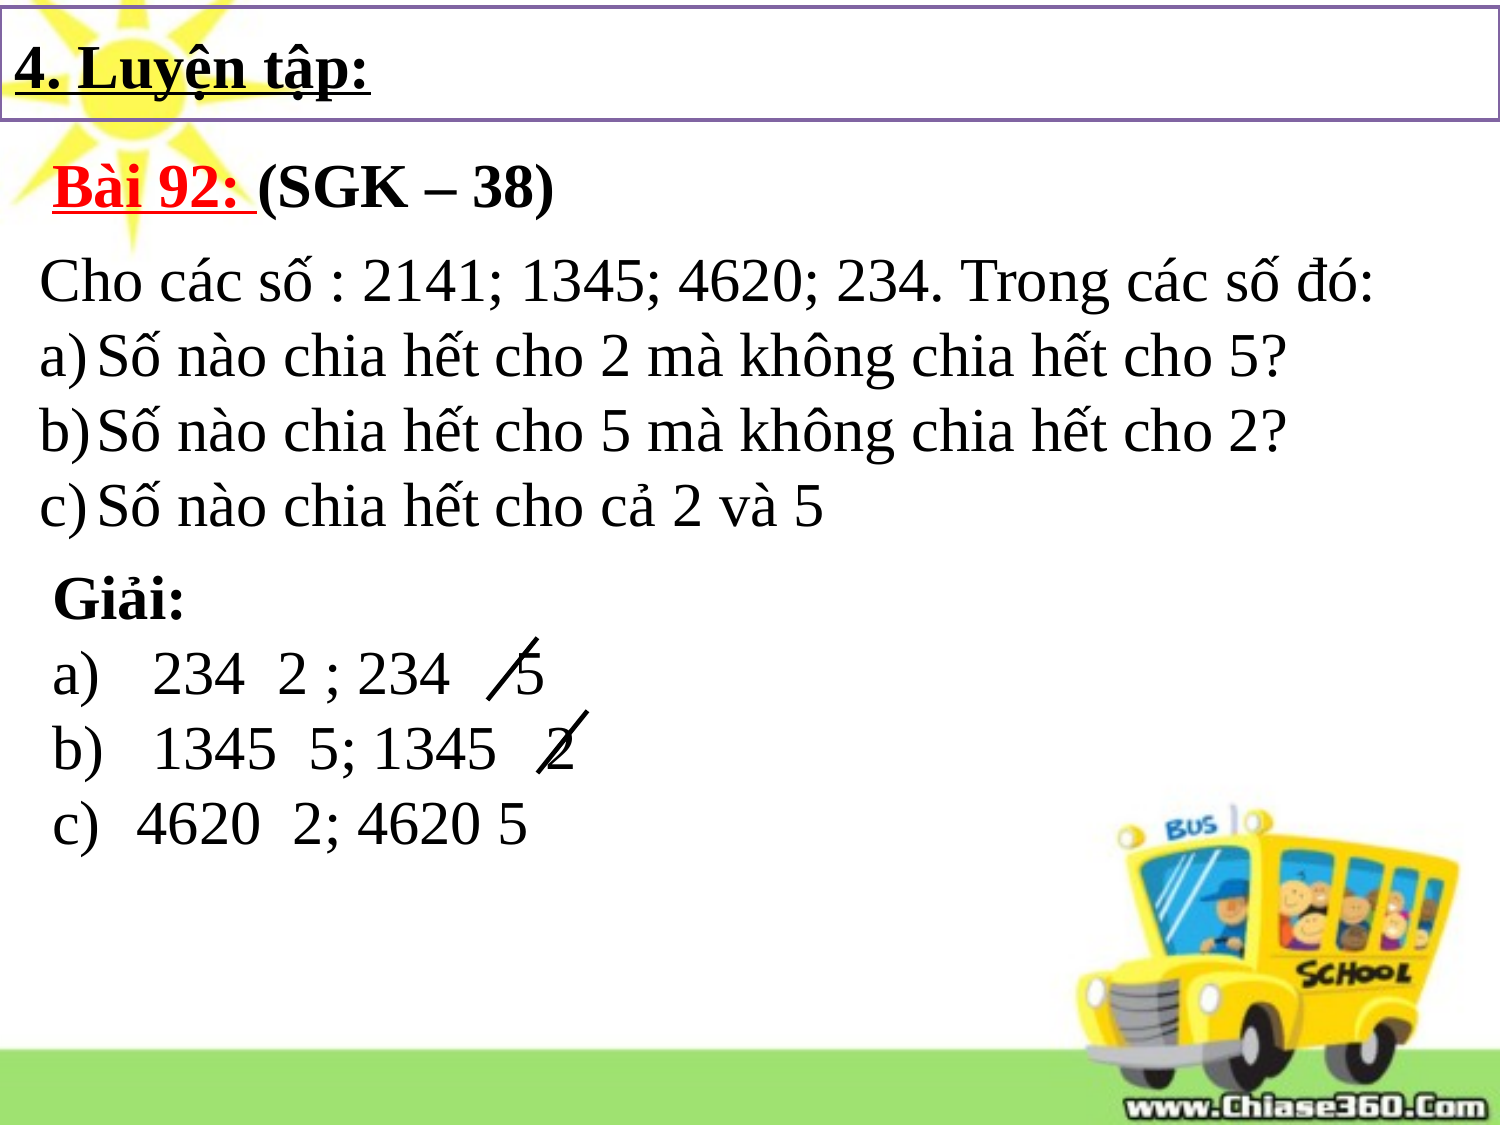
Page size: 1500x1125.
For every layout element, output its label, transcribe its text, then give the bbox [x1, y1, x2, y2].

picture [0, 122, 1500, 1125]
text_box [537, 710, 588, 774]
text_box Cho các số : 2141; 1345; 4620; 234. Trong các số đó: Số nào chia hết cho 2 mà không chia hết cho 5? Số nào chia hết cho 5 mà không chia hết cho 2? Số nào chia hết cho cả 2 và 5 [24, 231, 1400, 547]
text_box 4. Luyện tập: [0, 5, 1500, 122]
text_box Bài 92: (SGK – 38) [37, 137, 1325, 228]
picture [0, 0, 1500, 5]
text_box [487, 637, 538, 701]
text_box Giải: [37, 549, 288, 640]
